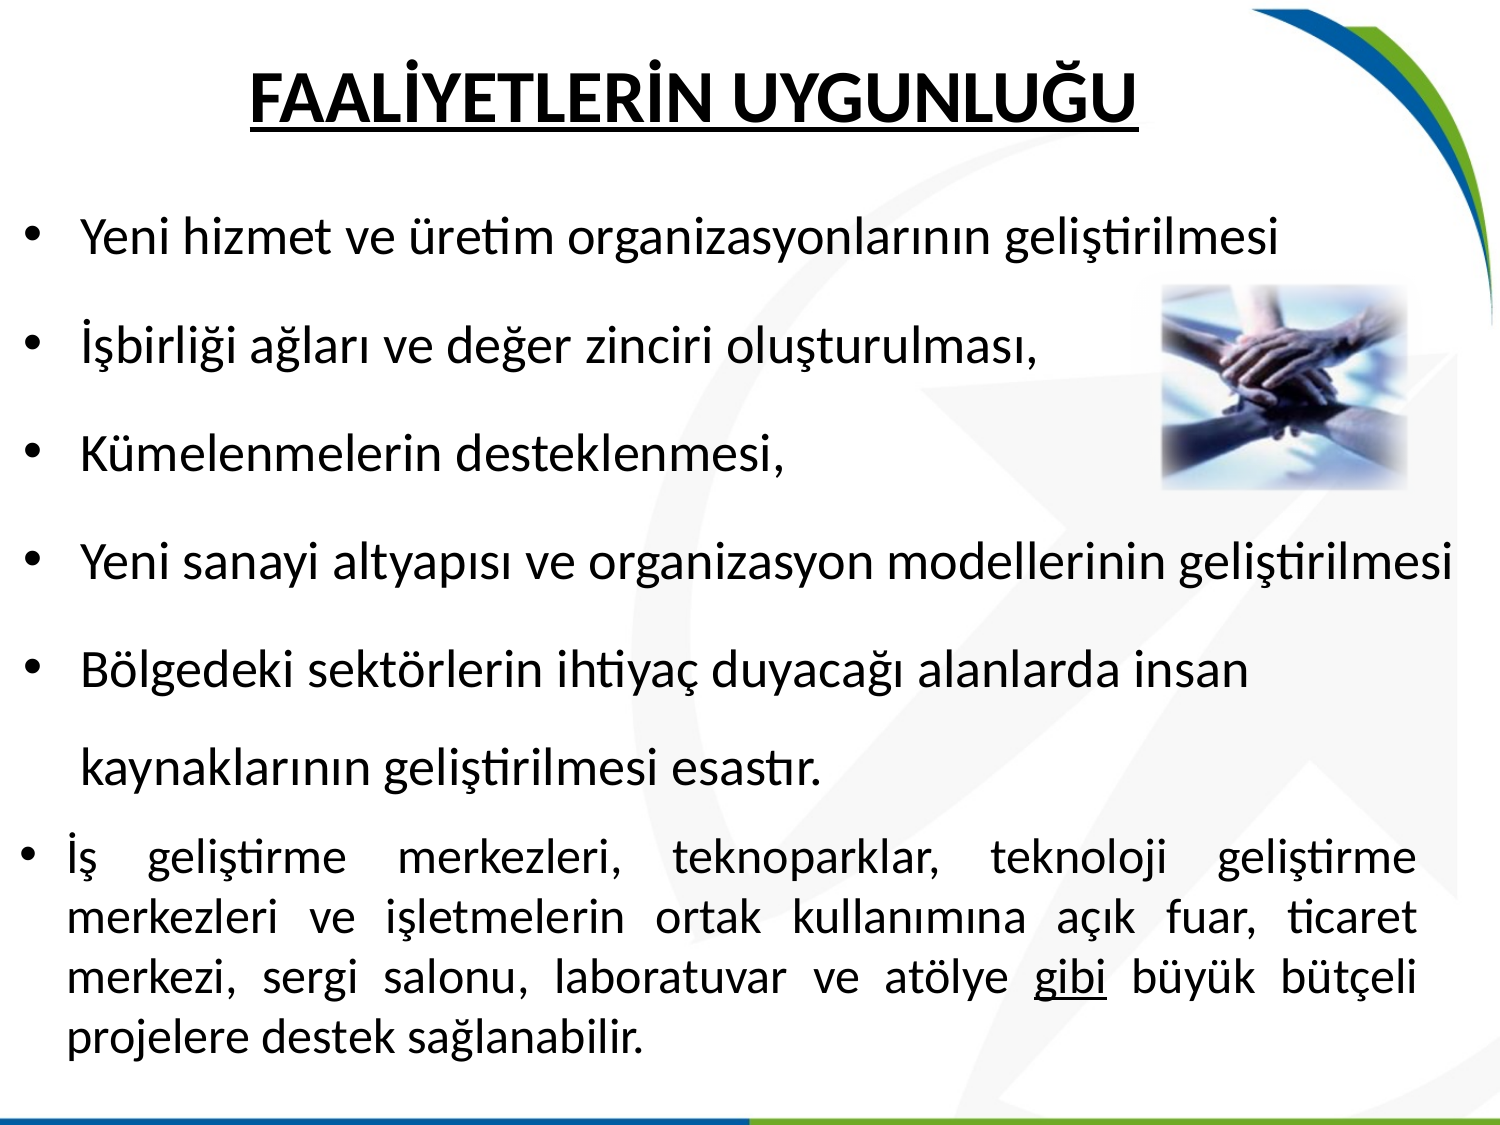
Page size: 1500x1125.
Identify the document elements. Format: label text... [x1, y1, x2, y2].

text_box Yeni hizmet ve üretim organizasyonlarının geliştirilmesi İşbirliği ağları ve değer zinciri oluşturulması, Kümelenmelerin desteklenmesi, Yeni sanayi altyapısı ve organizasyon modellerinin geliştirilmesi Bölgedeki sektörlerin ihtiyaç duyacağı alanlarda insan kaynaklarının geliştirilmesi esastır. [9, 160, 1480, 804]
picture [0, 0, 1500, 1125]
text_box İş geliştirme merkezleri, teknoparklar, teknoloji geliştirme merkezleri ve işletmelerin ortak kullanımına açık fuar, ticaret merkezi, sergi salonu, laboratuvar ve atölye gibi büyük bütçeli projelere destek sağlanabilir. [4, 815, 1434, 1071]
text_box FAALİYETLERİN UYGUNLUĞU [234, 39, 1155, 145]
